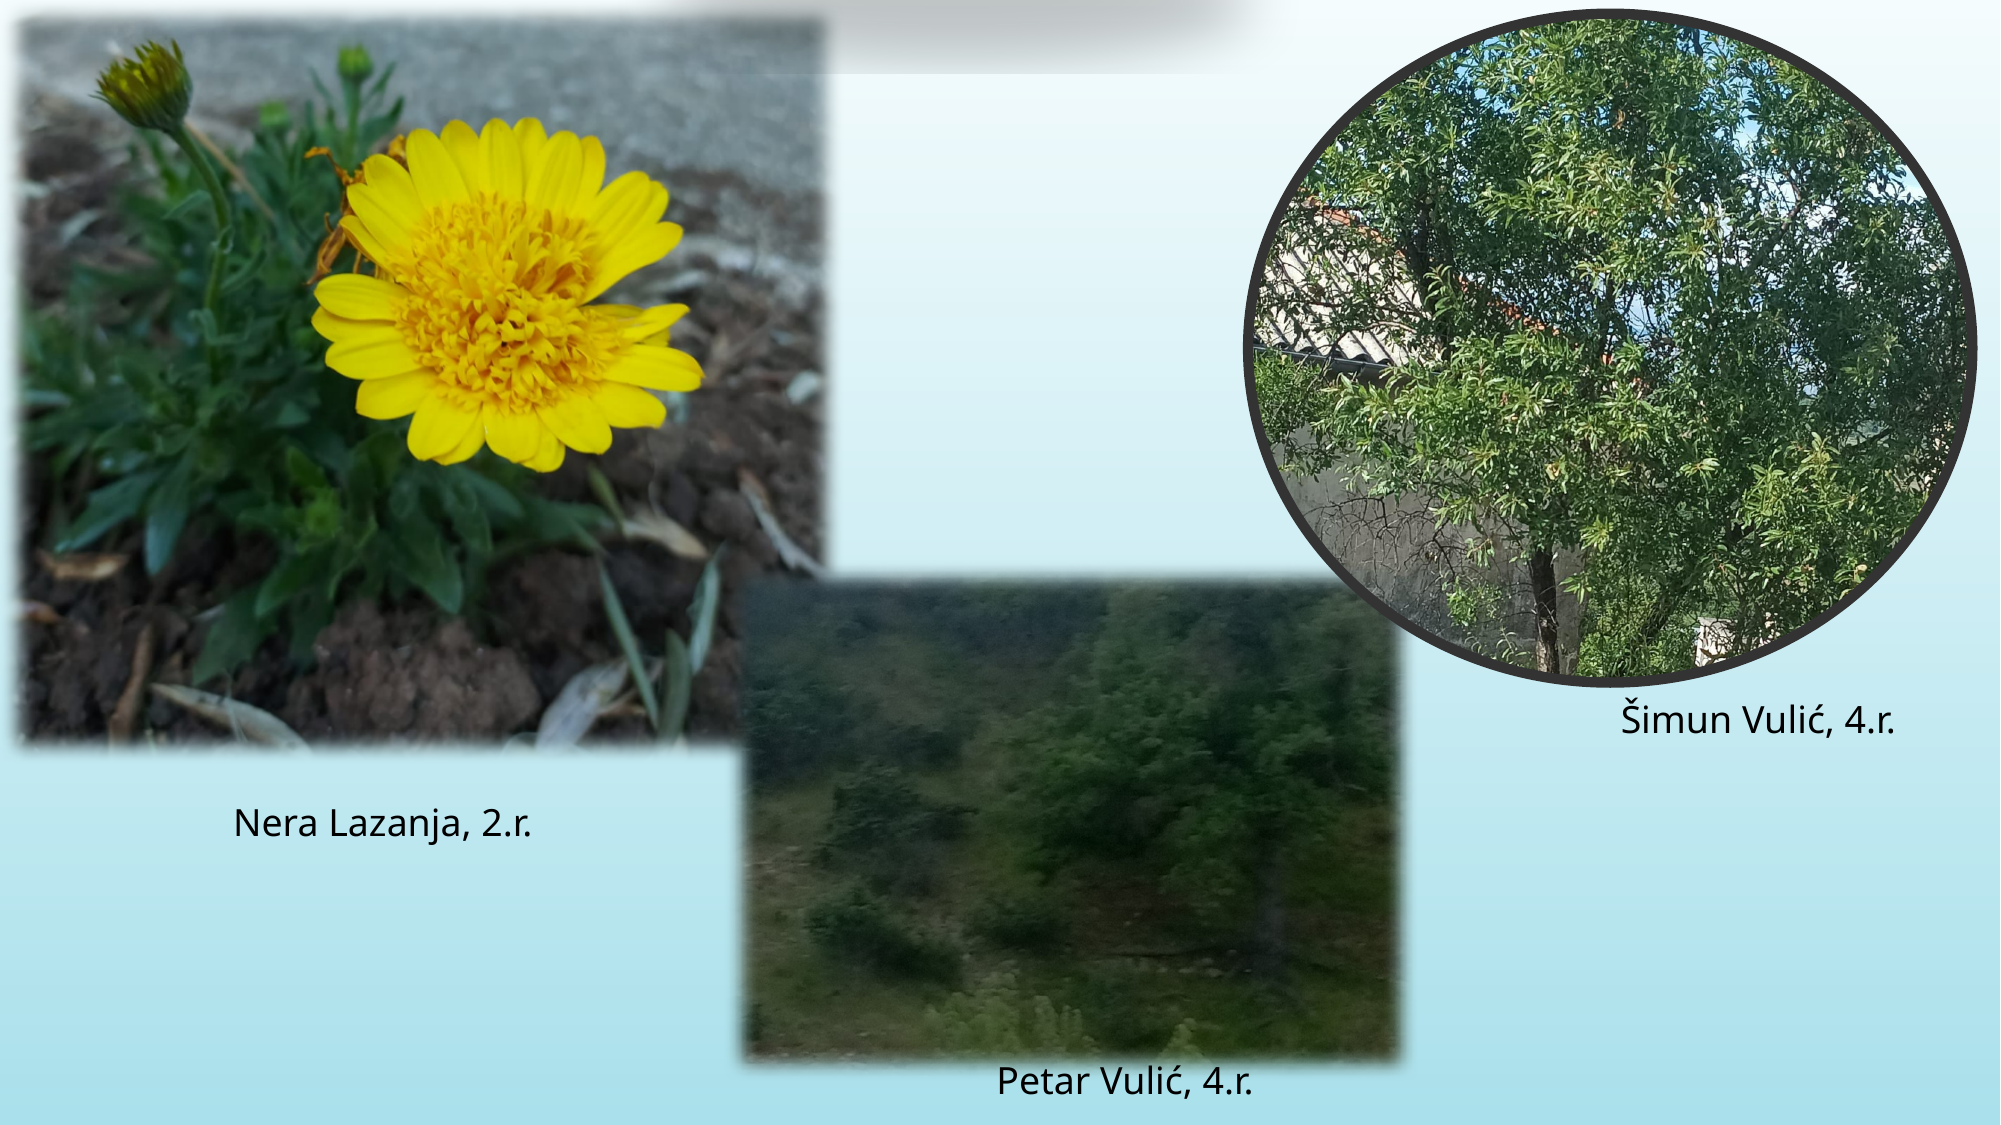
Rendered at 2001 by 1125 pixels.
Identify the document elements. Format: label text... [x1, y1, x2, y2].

text_box Petar Vulić, 4.r. [981, 1081, 1372, 1110]
picture [0, 0, 1973, 1081]
text_box Nera Lazanja, 2.r. [218, 791, 565, 852]
text_box Šimun Vulić, 4.r. [1606, 688, 1973, 749]
